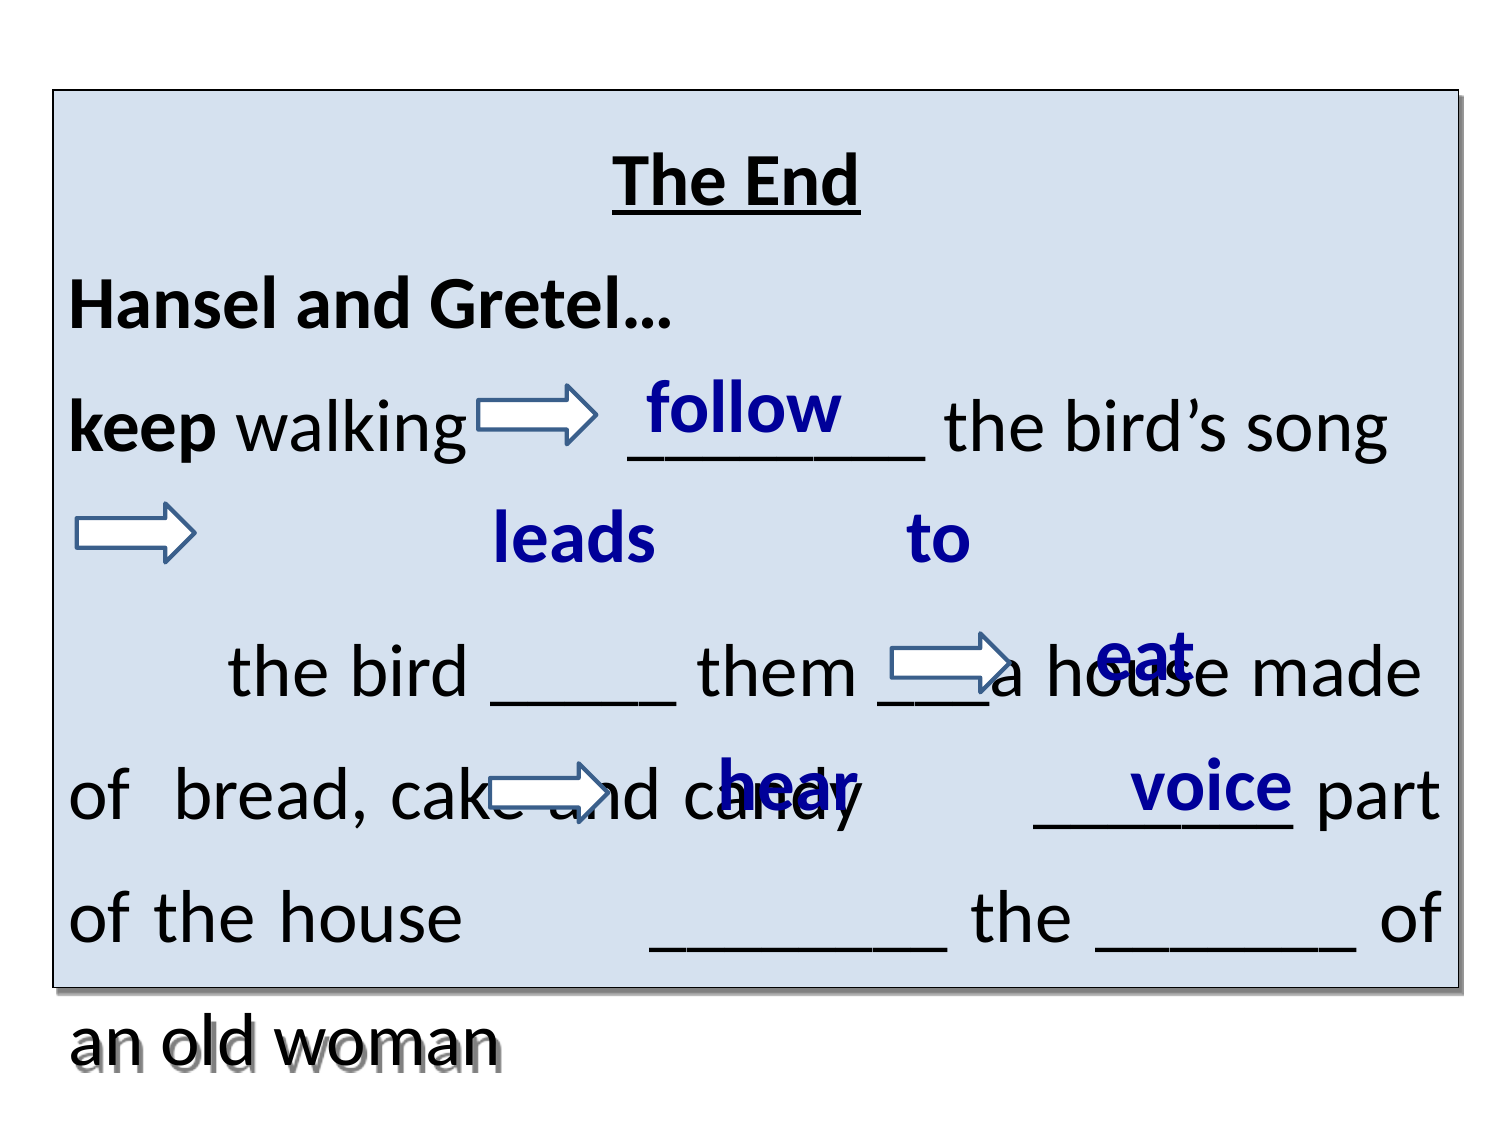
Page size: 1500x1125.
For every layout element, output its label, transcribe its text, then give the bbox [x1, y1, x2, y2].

text_box [889, 631, 1012, 695]
text_box leads [478, 480, 691, 585]
text_box hear [702, 728, 951, 833]
text_box [74, 501, 197, 565]
text_box The End Hansel and Gretel… keep walking ________ the bird’s song the bird _____ them ___a house made of bread, cake and candy _______ part of the house ________ the _______ of an old woman [53, 89, 1459, 988]
text_box to [891, 479, 1022, 585]
text_box eat [1080, 597, 1294, 703]
text_box [476, 383, 599, 447]
text_box follow [631, 349, 880, 455]
text_box voice [1116, 727, 1365, 833]
text_box [488, 761, 611, 825]
